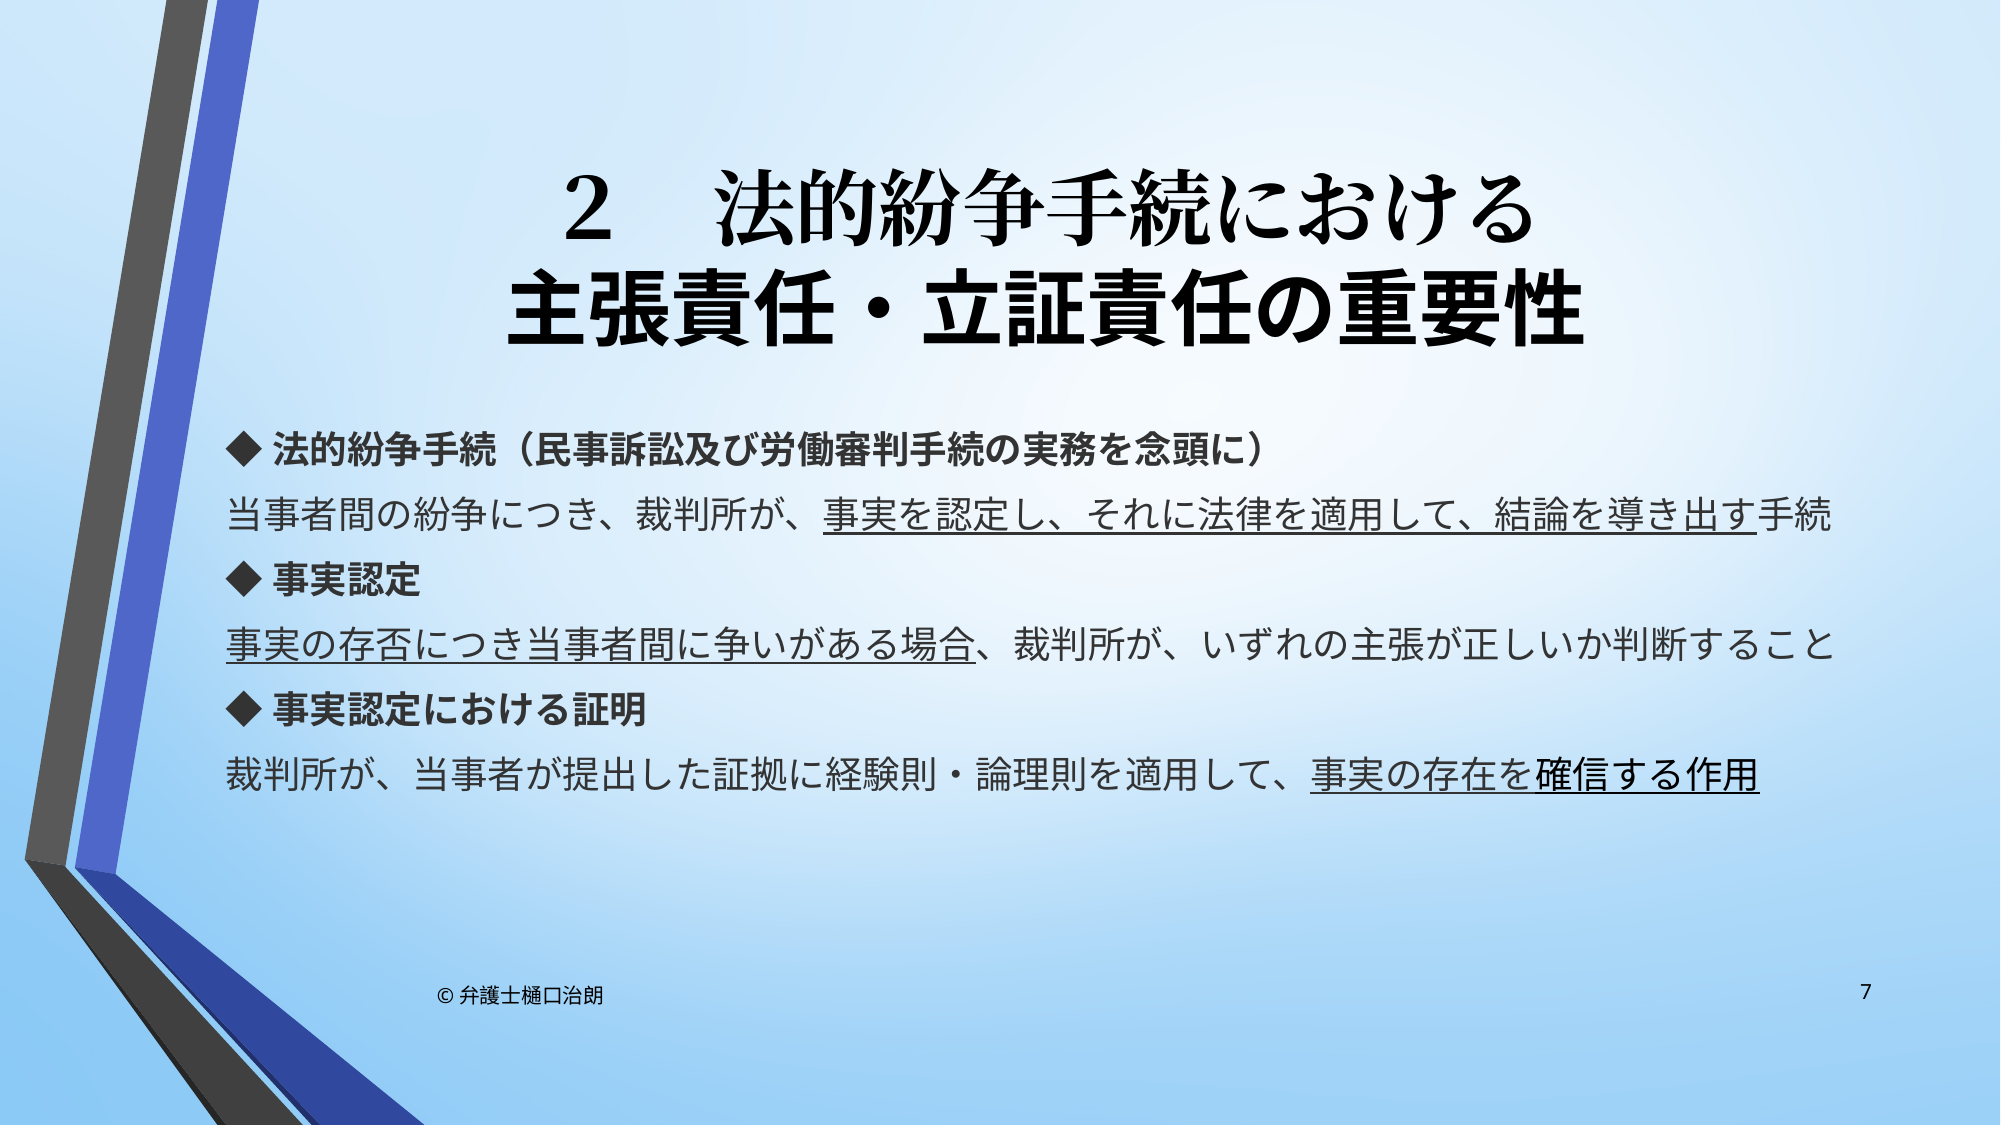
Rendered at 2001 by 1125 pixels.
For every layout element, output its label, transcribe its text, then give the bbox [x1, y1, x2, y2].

slide_number 7 [1796, 962, 1887, 1023]
list ◆法的紛争手続（民事訴訟及び労働審判手続の実務を念頭に） 当事者間の紛争につき、裁判所が、事実を認定し、それに法律を適用して、結論を導き出す手続 ◆事実認定 事実の存否につき当事者間に争いがある場合、裁判所が、いずれの主張が正しいか判断すること ◆事実認定における証明 裁判所が、当事者が提出した証拠に経験則・論理則を適用して、事実の存在を確信する作用 [210, 312, 1887, 911]
footer ©弁護士樋口治朗 [421, 965, 1584, 1025]
title ２ 法的紛争手続における 主張責任・立証責任の重要性 [189, 112, 1902, 400]
